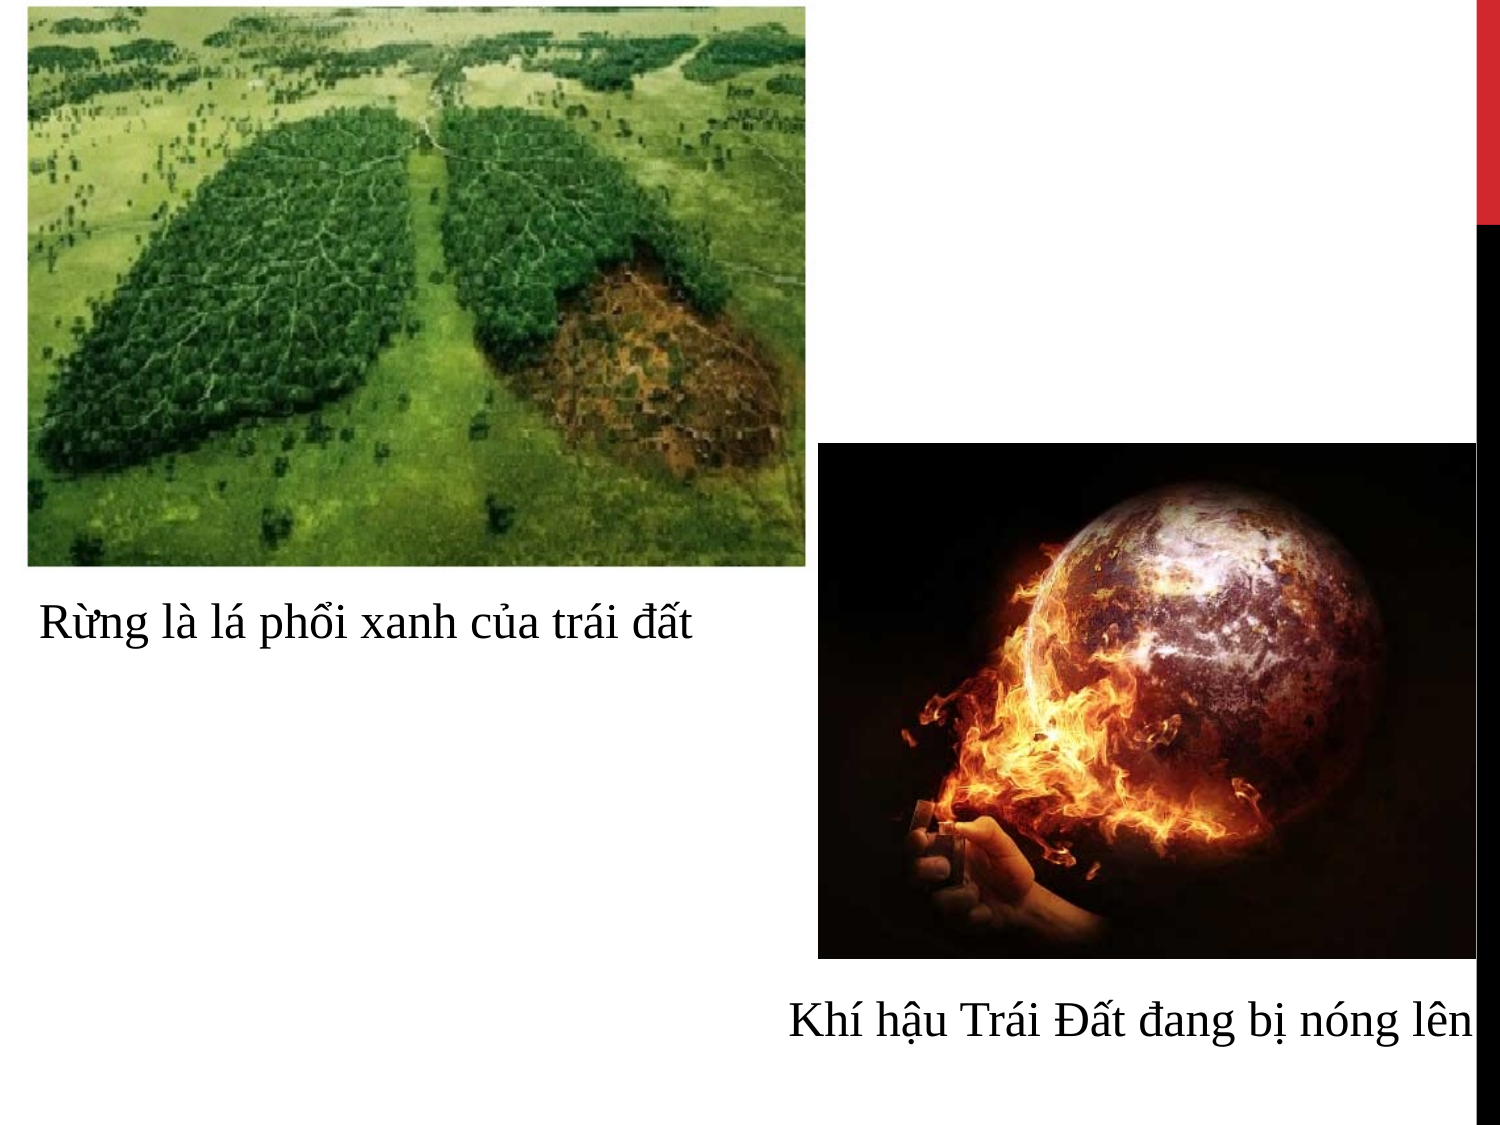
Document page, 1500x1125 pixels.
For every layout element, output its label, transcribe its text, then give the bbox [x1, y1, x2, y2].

picture [20, 0, 1476, 960]
text_box Rừng là lá phổi xanh của trái đất [24, 585, 816, 736]
text_box Khí hậu Trái Đất đang bị nóng lên [773, 978, 1500, 1124]
